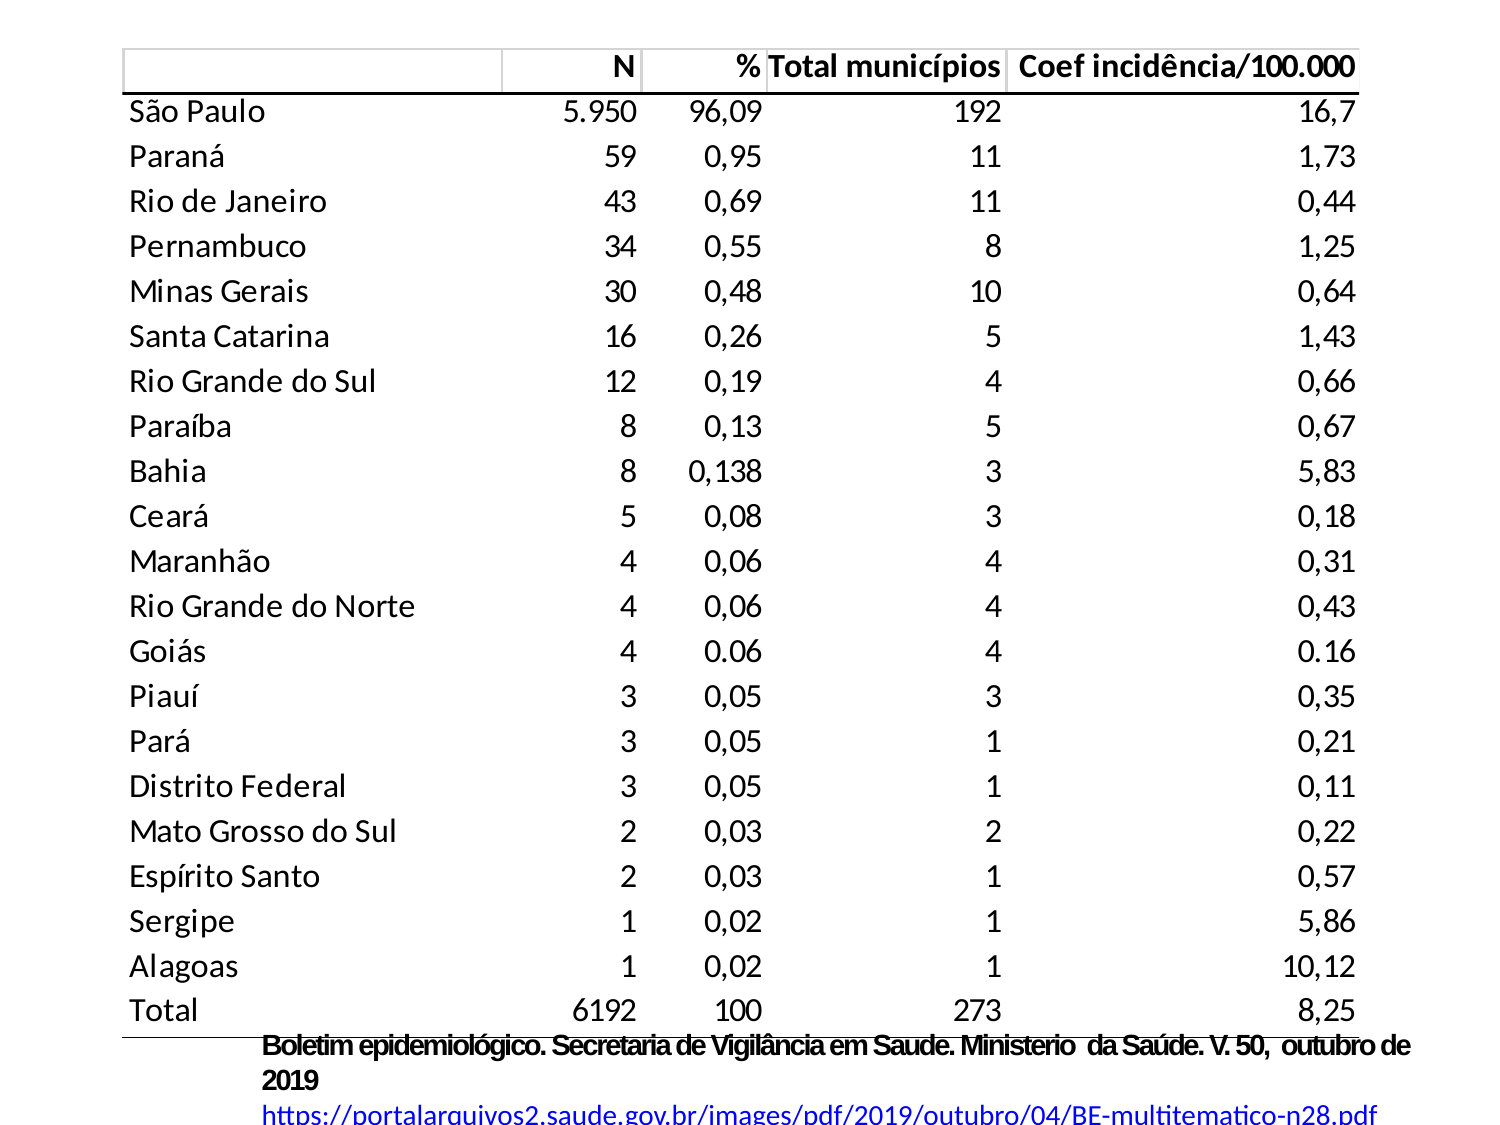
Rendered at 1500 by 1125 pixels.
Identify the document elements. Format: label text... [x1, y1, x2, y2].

text_box Boletim epidemiológico. Secretaria de Vigilância em Saude. Ministerio da Saúde. V. 50, outubro de 2019 https://portalarquivos2.saude.gov.br/images/pdf/2019/outubro/04/BE-multitematico-n28.pdf [246, 1043, 1487, 1115]
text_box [121, 47, 1362, 1040]
